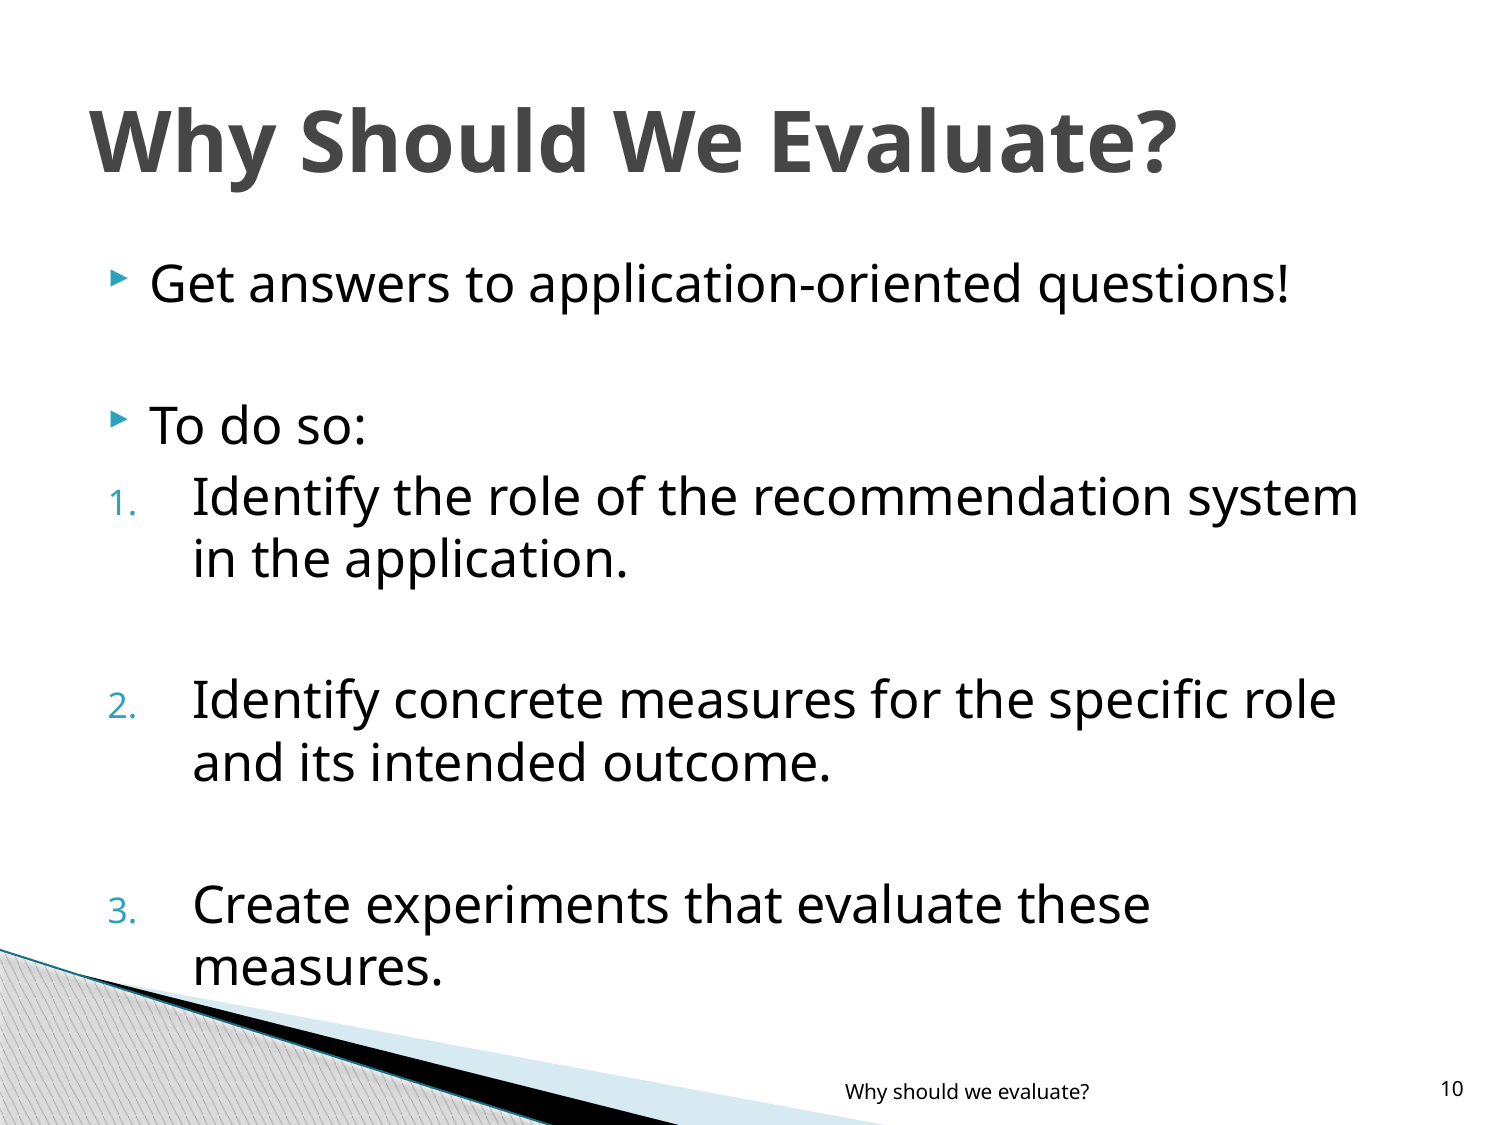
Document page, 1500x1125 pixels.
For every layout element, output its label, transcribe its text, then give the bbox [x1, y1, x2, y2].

list Get answers to application-oriented questions! To do so: Identify the role of the recommendation system in the application. Identify concrete measures for the specific role and its intended outcome. Create experiments that evaluate these measures. [75, 243, 1425, 986]
title Why Should We Evaluate? [75, 45, 1425, 233]
slide_number 10 [1418, 1051, 1479, 1112]
footer Why should we evaluate? [718, 1051, 1105, 1112]
